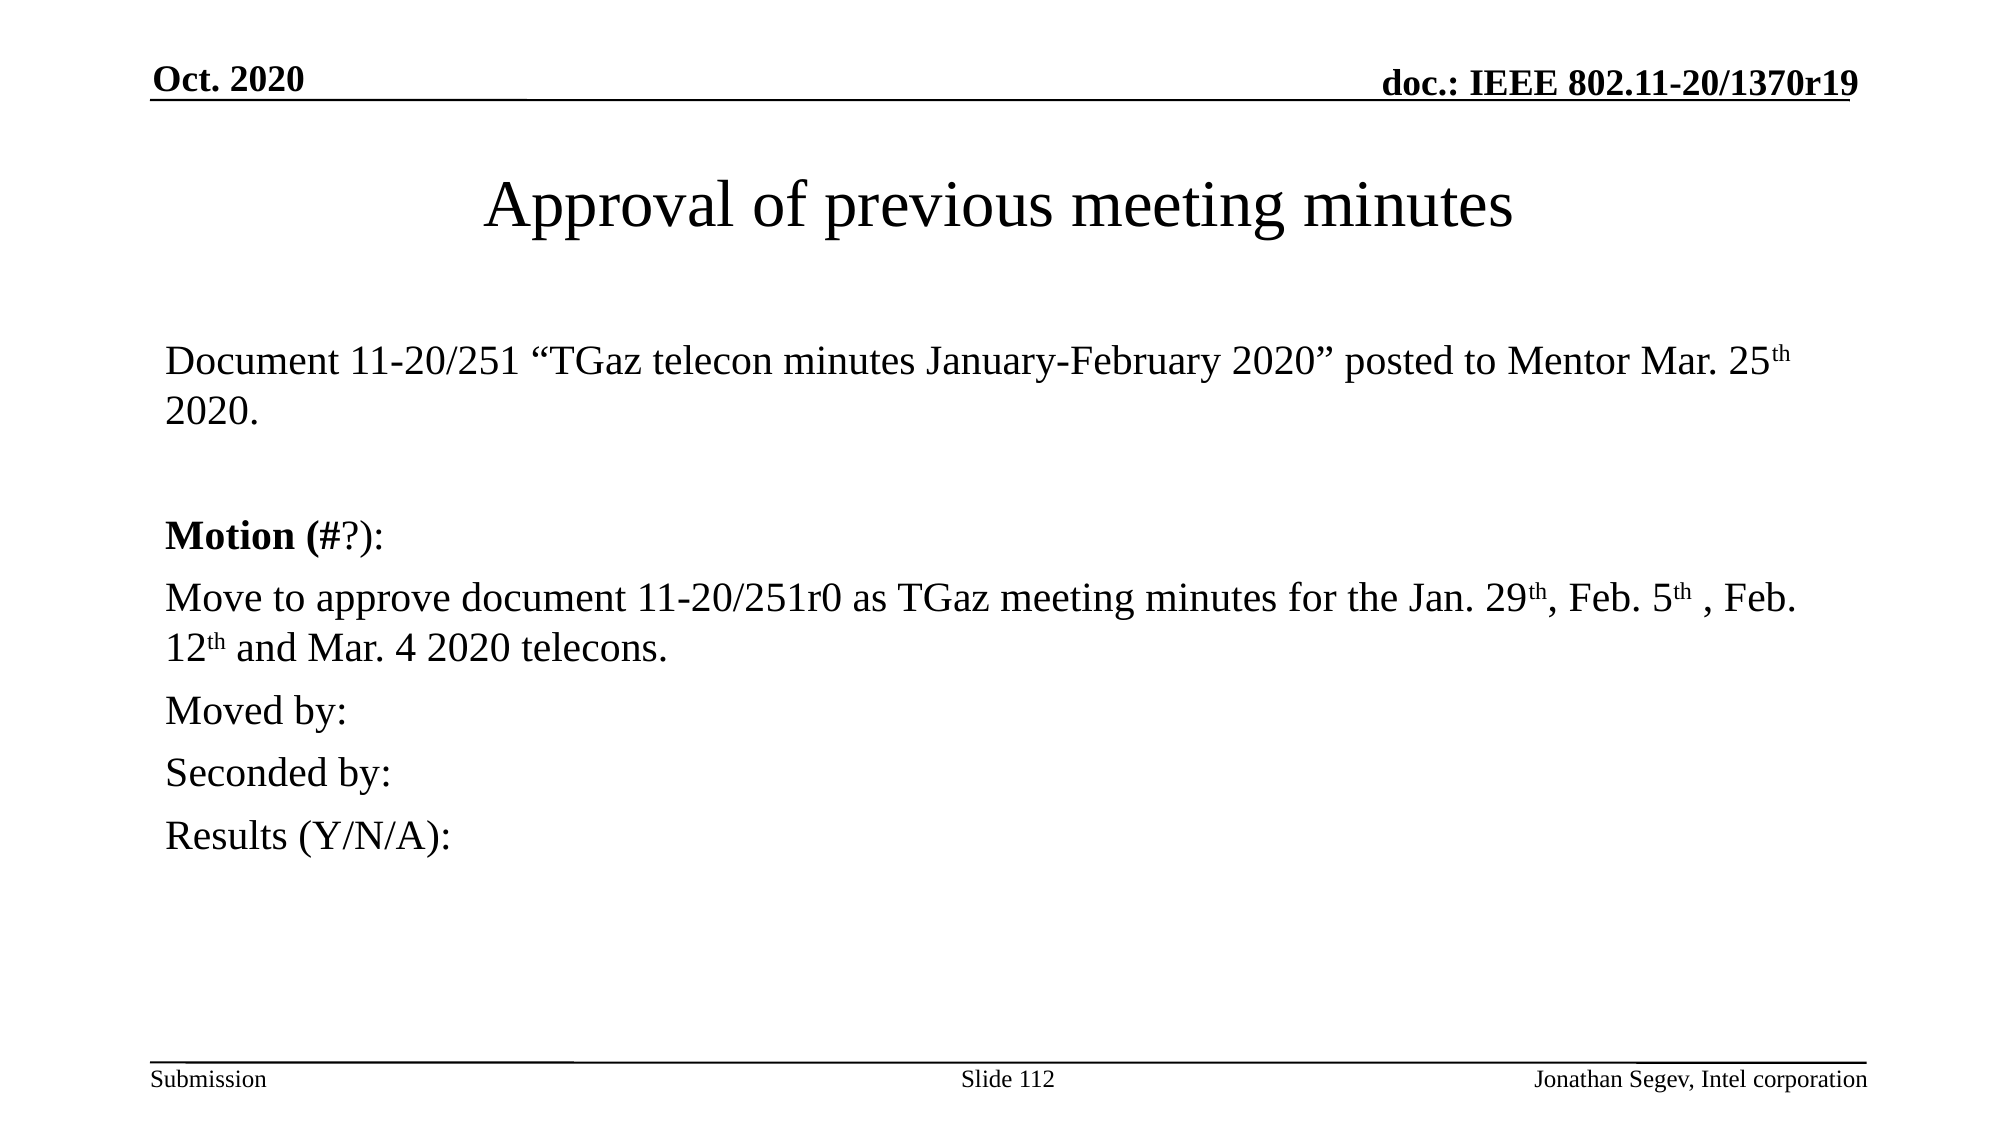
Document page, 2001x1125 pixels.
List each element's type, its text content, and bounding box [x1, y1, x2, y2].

slide_number Slide 112 [950, 1061, 1067, 1123]
title Approval of previous meeting minutes [149, 112, 1850, 288]
list Document 11-20/251 “TGaz telecon minutes January-February 2020” posted to Mentor Mar. 25th 2020. Motion (#?): Move to approve document 11-20/251r0 as TGaz meeting minutes for the Jan. 29th, Feb. 5th , Feb. 12th and Mar. 4 2020 telecons. Moved by: Seconded by: Results (Y/N/A): [149, 324, 1850, 1000]
footer Jonathan Segev, Intel corporation [1171, 1061, 1869, 1093]
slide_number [152, 54, 563, 100]
